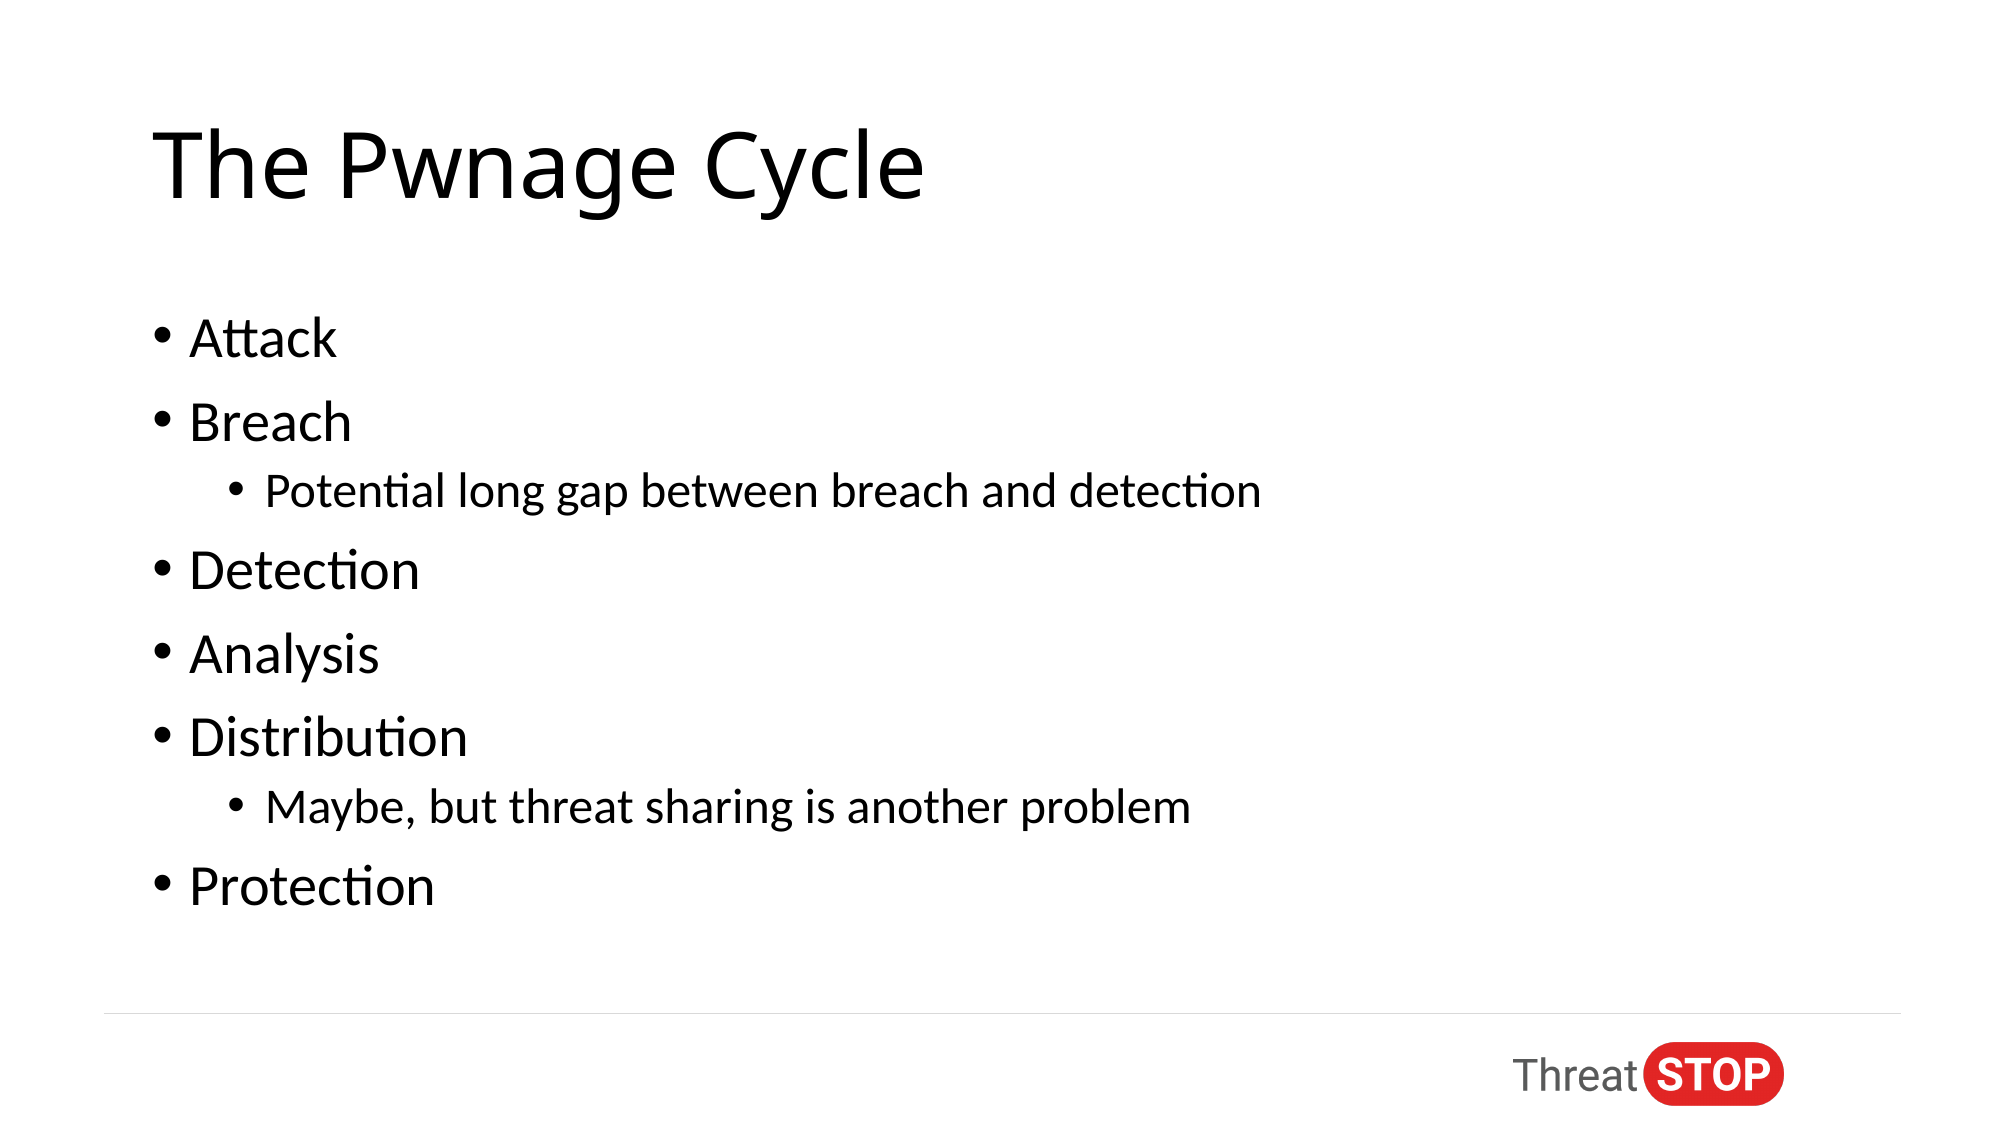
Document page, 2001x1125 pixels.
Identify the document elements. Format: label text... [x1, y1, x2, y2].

title The Pwnage Cycle [137, 59, 1863, 278]
list Attack Breach Potential long gap between breach and detection Detection Analysis Distribution Maybe, but threat sharing is another problem Protection [137, 299, 1863, 1014]
picture [1513, 1042, 1784, 1106]
